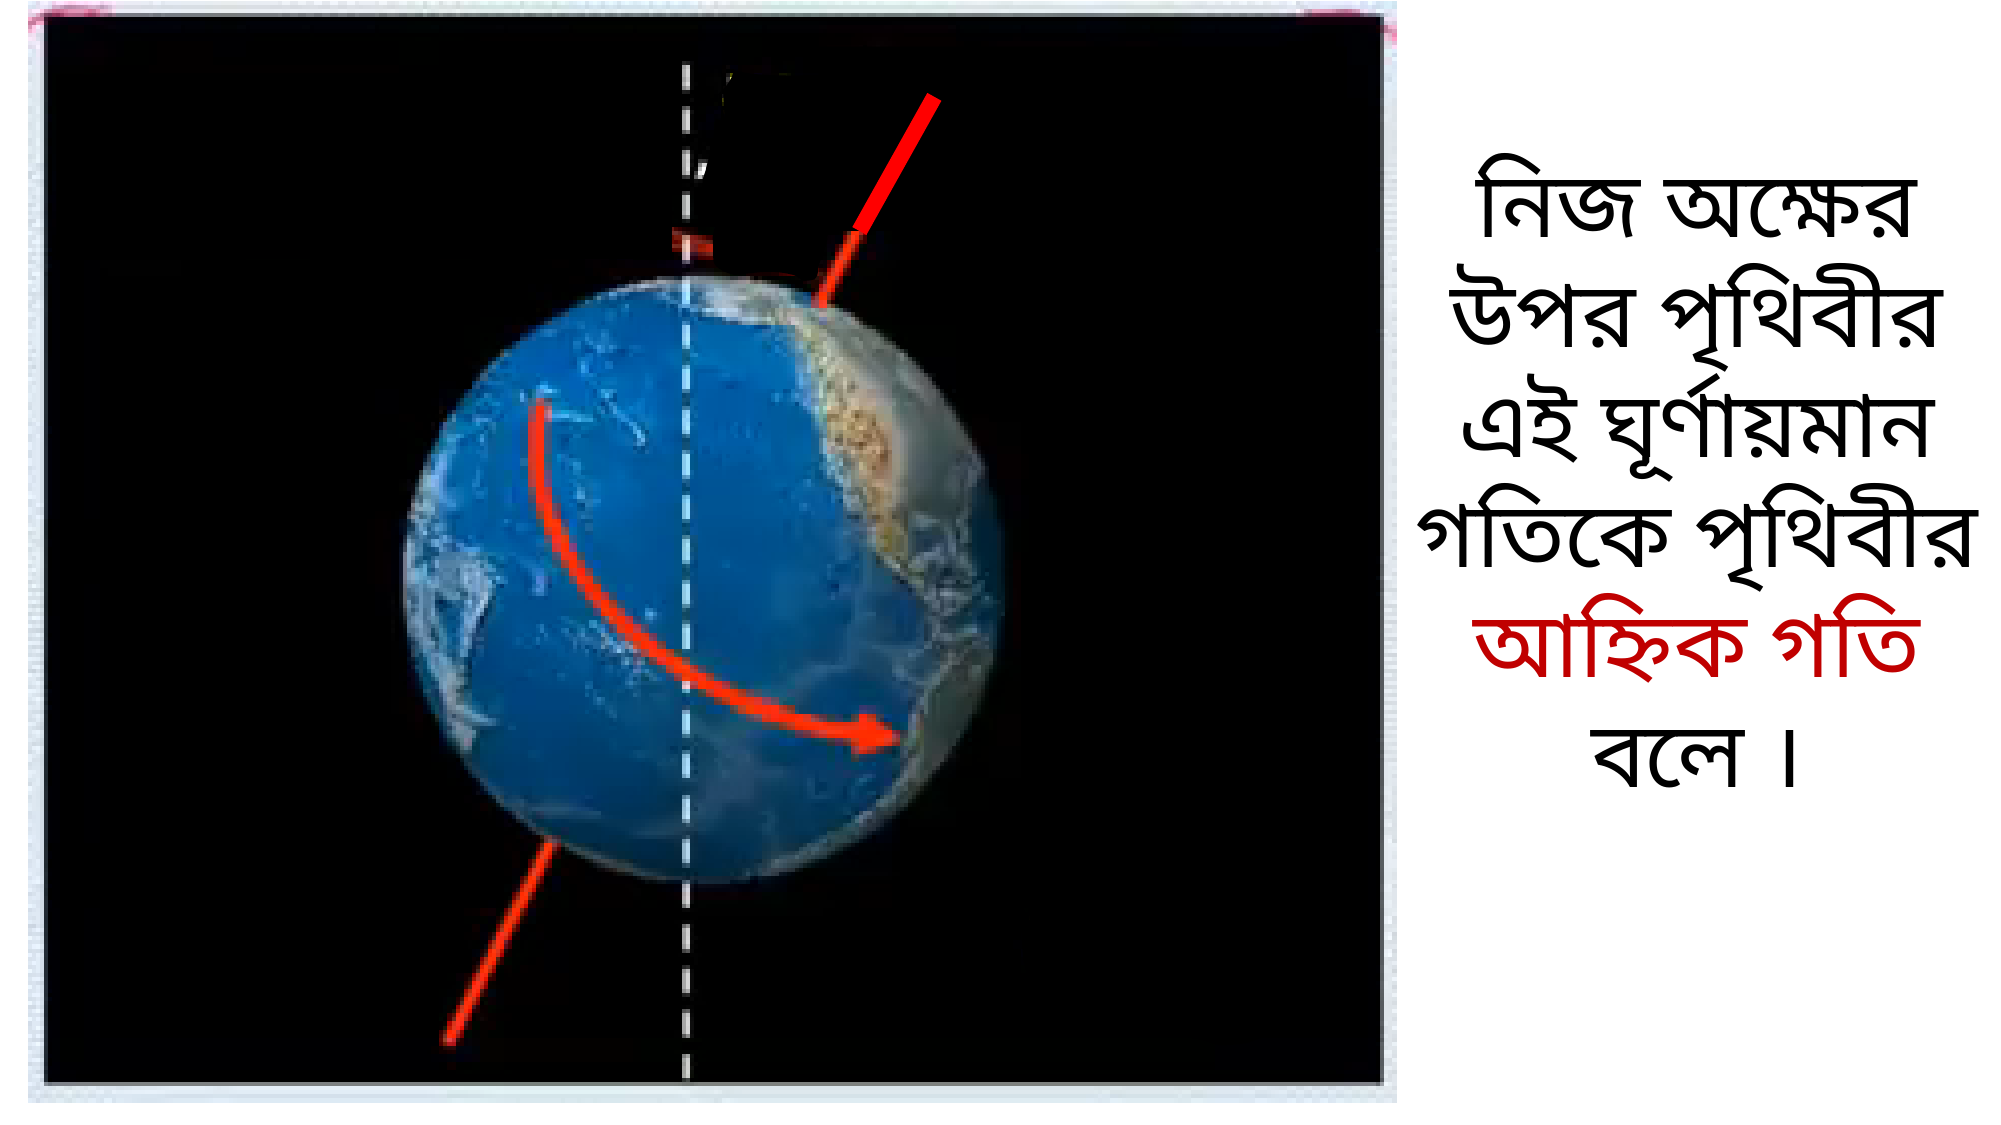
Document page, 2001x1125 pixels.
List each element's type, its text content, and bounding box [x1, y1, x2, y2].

text_box নিজ অক্ষের উপর পৃথিবীর এই ঘূর্ণায়মান গতিকে পৃথিবীর আহ্নিক গতি বলে । [1398, 138, 2000, 814]
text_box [27, 0, 1398, 1104]
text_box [859, 96, 935, 231]
